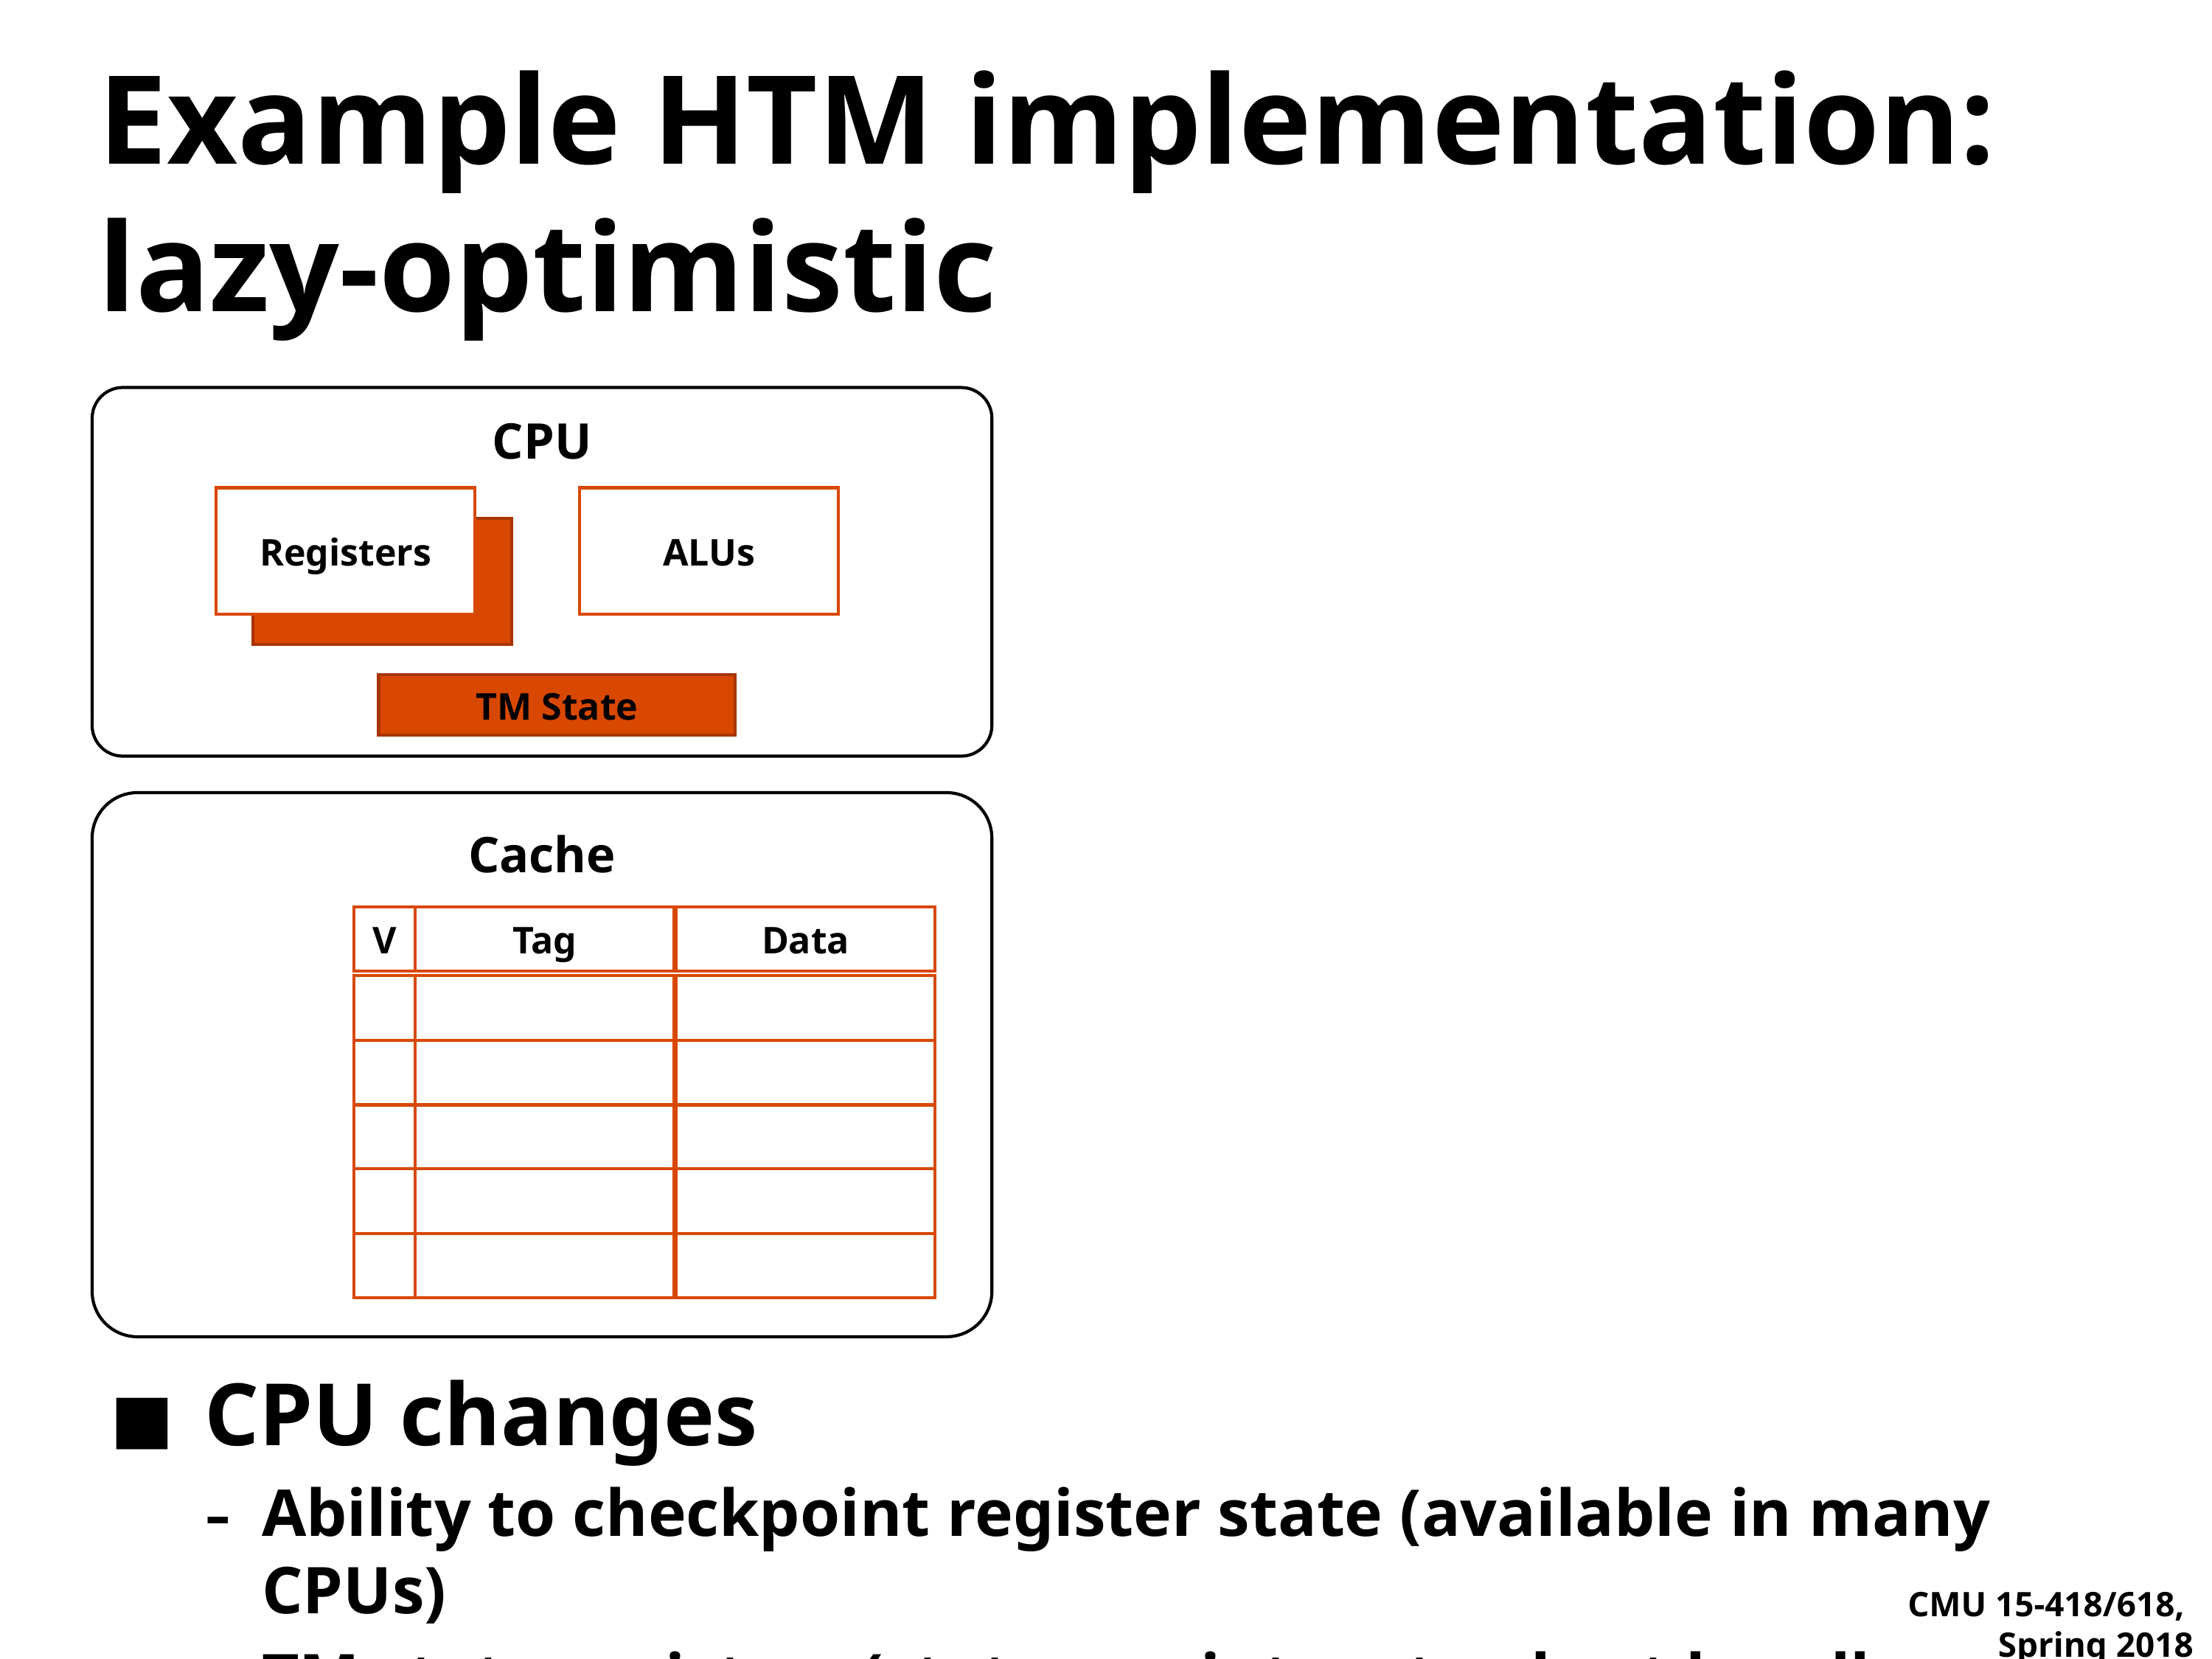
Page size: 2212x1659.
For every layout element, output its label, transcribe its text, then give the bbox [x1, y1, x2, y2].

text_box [675, 906, 936, 972]
title Example HTM implementation: lazy-optimistic [91, 35, 2121, 195]
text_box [422, 906, 674, 972]
list CPU changes Ability to checkpoint register state (available in many CPUs) TM state registers (status, pointers to abort handlers, …) [100, 1352, 2056, 1651]
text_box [91, 387, 992, 757]
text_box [91, 792, 992, 1338]
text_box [215, 487, 476, 615]
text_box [579, 487, 839, 615]
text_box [252, 518, 736, 736]
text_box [353, 906, 416, 972]
